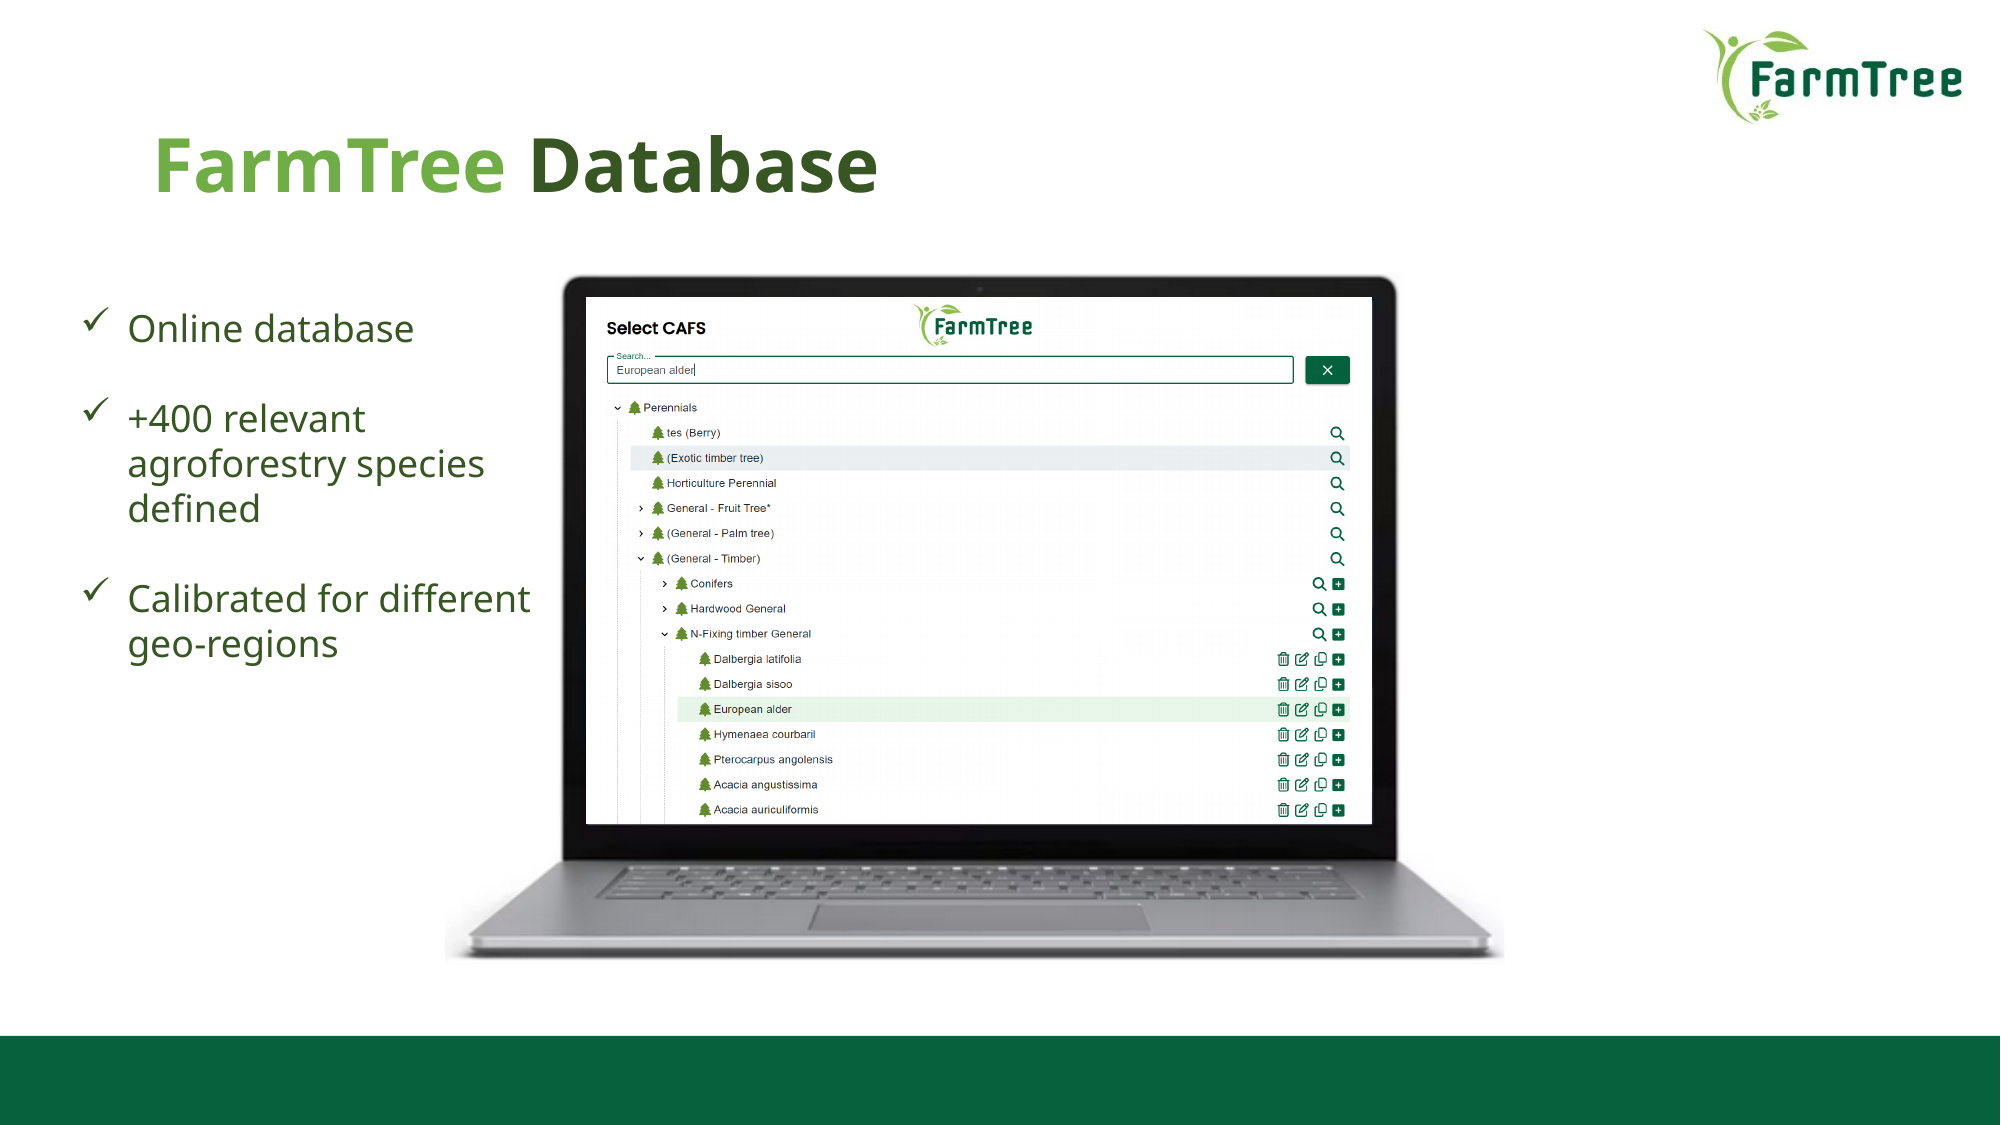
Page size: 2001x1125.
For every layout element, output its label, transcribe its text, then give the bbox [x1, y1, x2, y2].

picture [586, 297, 1372, 824]
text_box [444, 273, 1505, 965]
picture [1697, 15, 1977, 139]
text_box [0, 1035, 2000, 1125]
title FarmTree Database [137, 59, 1863, 278]
text_box Online database +400 relevant agroforestry species defined Calibrated for different geo-regions [65, 297, 444, 673]
